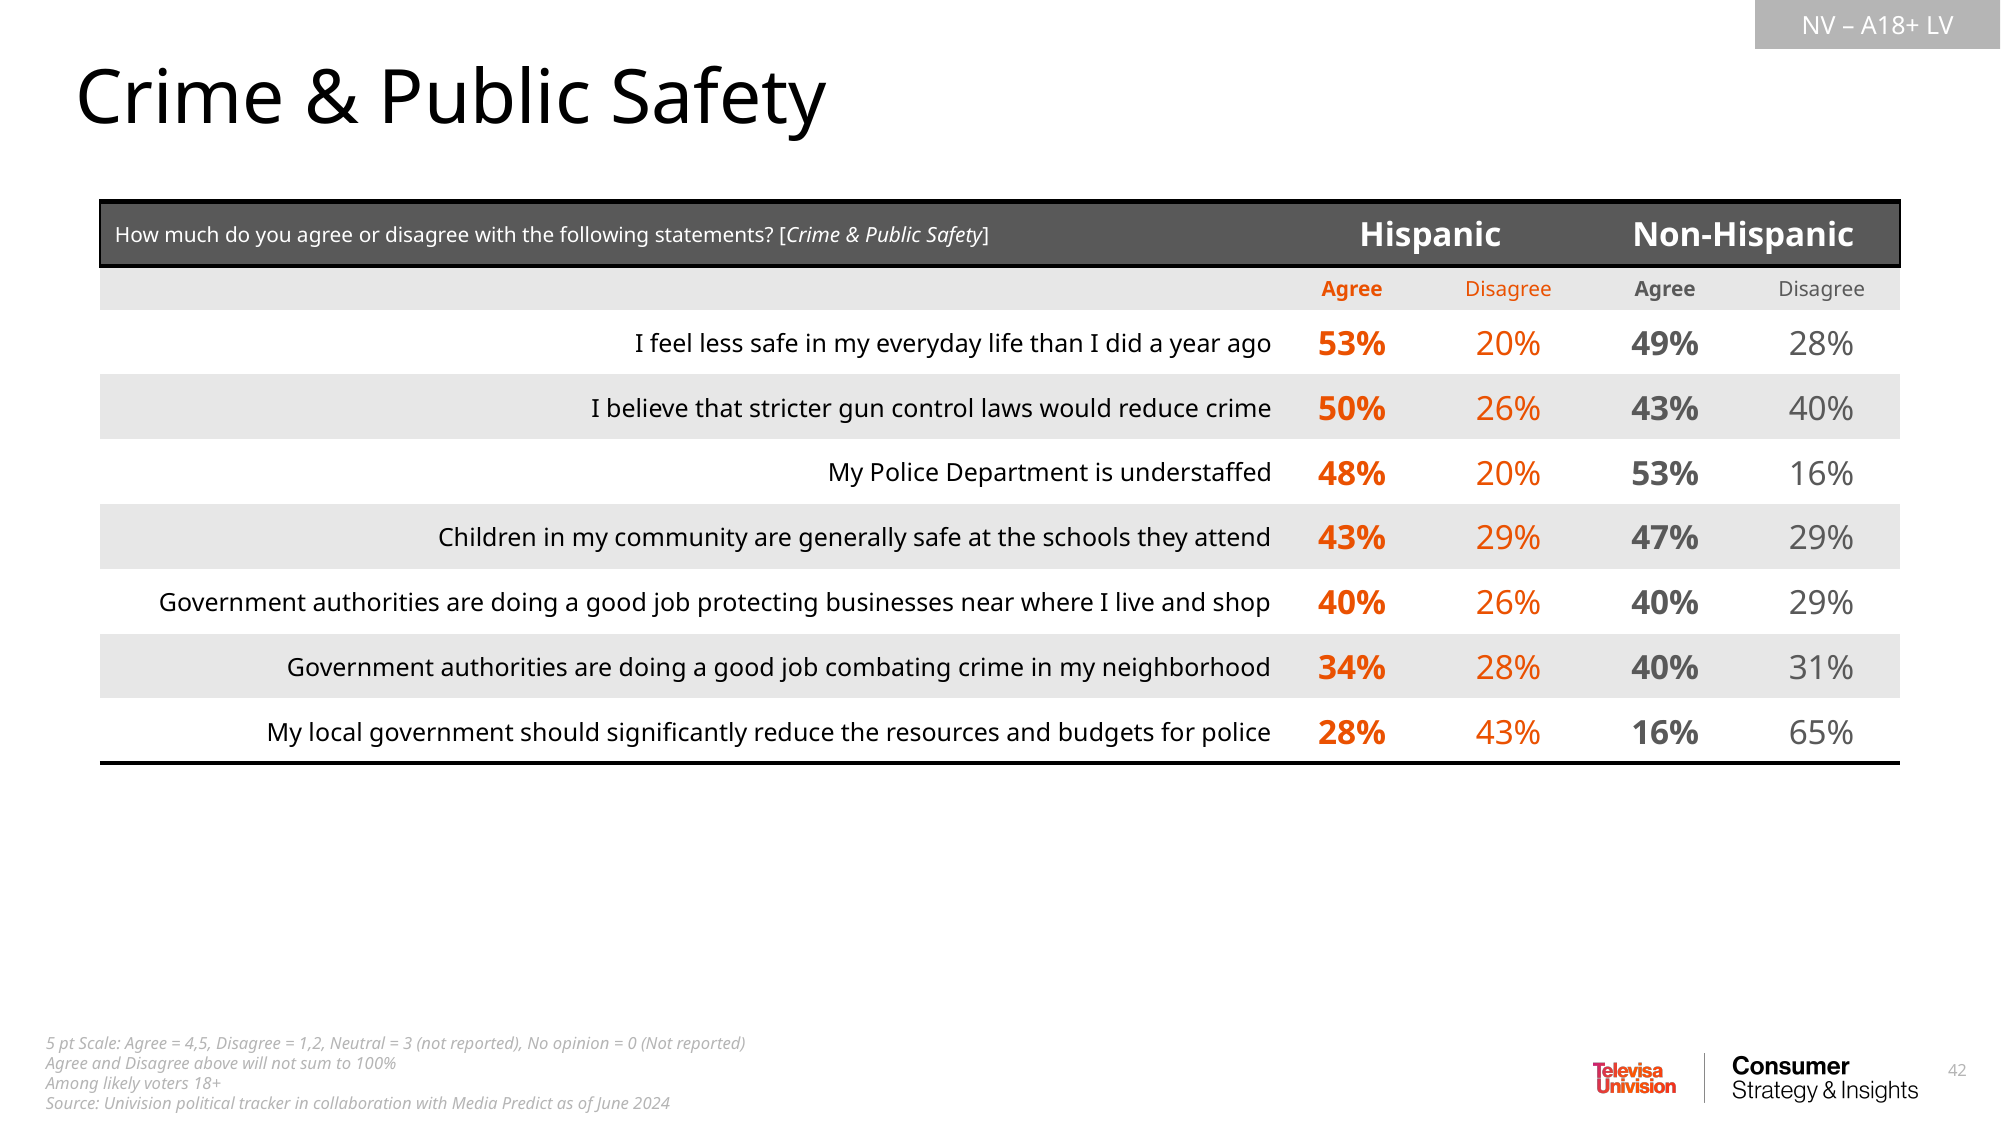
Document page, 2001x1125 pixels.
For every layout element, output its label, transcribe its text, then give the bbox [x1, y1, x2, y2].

table_cell My local government should significantly reduce the resources and budgets for police [100, 698, 1274, 761]
table_cell Children in my community are generally safe at the schools they attend [100, 504, 1274, 569]
table_cell 20% [1430, 439, 1587, 504]
table_cell Agree [1587, 268, 1743, 310]
table_cell 29% [1743, 569, 1900, 634]
table_cell 28% [1274, 698, 1430, 761]
table_header Non-Hispanic [1587, 204, 1899, 264]
table_cell 40% [1587, 569, 1743, 634]
table_cell 43% [1430, 698, 1587, 761]
table_cell 26% [1430, 569, 1587, 634]
table_cell Agree [1274, 268, 1430, 310]
table_cell I believe that stricter gun control laws would reduce crime [100, 374, 1274, 439]
table_cell Government authorities are doing a good job combating crime in my neighborhood [100, 634, 1274, 698]
table_cell [100, 268, 1274, 310]
table_cell 40% [1274, 569, 1430, 634]
table_cell Government authorities are doing a good job protecting businesses near where I live and shop [100, 569, 1274, 634]
table_cell 28% [1743, 310, 1900, 374]
table_cell 34% [1274, 634, 1430, 698]
table_cell Disagree [1430, 268, 1587, 310]
table_cell 47% [1587, 504, 1743, 569]
table_header How much do you agree or disagree with the following statements? [Crime & Public Safety] [101, 204, 1274, 264]
table_cell My Police Department is understaffed [100, 439, 1274, 504]
table_cell I feel less safe in my everyday life than I did a year ago [100, 310, 1274, 374]
picture [1593, 1053, 1918, 1103]
table_cell 43% [1274, 504, 1430, 569]
table_cell 65% [1743, 698, 1900, 761]
list Crime & Public Safety [75, 48, 1875, 140]
table_cell 20% [1430, 310, 1587, 374]
table_cell Disagree [1743, 268, 1900, 310]
table_cell 31% [1743, 634, 1900, 698]
table_cell 53% [1587, 439, 1743, 504]
table_cell 49% [1587, 310, 1743, 374]
table_cell 43% [1587, 374, 1743, 439]
table_cell 16% [1743, 439, 1900, 504]
table_cell 26% [1430, 374, 1587, 439]
table_header Hispanic [1274, 204, 1587, 264]
table_cell 40% [1587, 634, 1743, 698]
table_cell 50% [1274, 374, 1430, 439]
table_cell 29% [1430, 504, 1587, 569]
table_cell 29% [1743, 504, 1900, 569]
table_cell 53% [1274, 310, 1430, 374]
table_cell 48% [1274, 439, 1430, 504]
table_cell 28% [1430, 634, 1587, 698]
table_cell 40% [1743, 374, 1900, 439]
table_cell 16% [1587, 698, 1743, 761]
